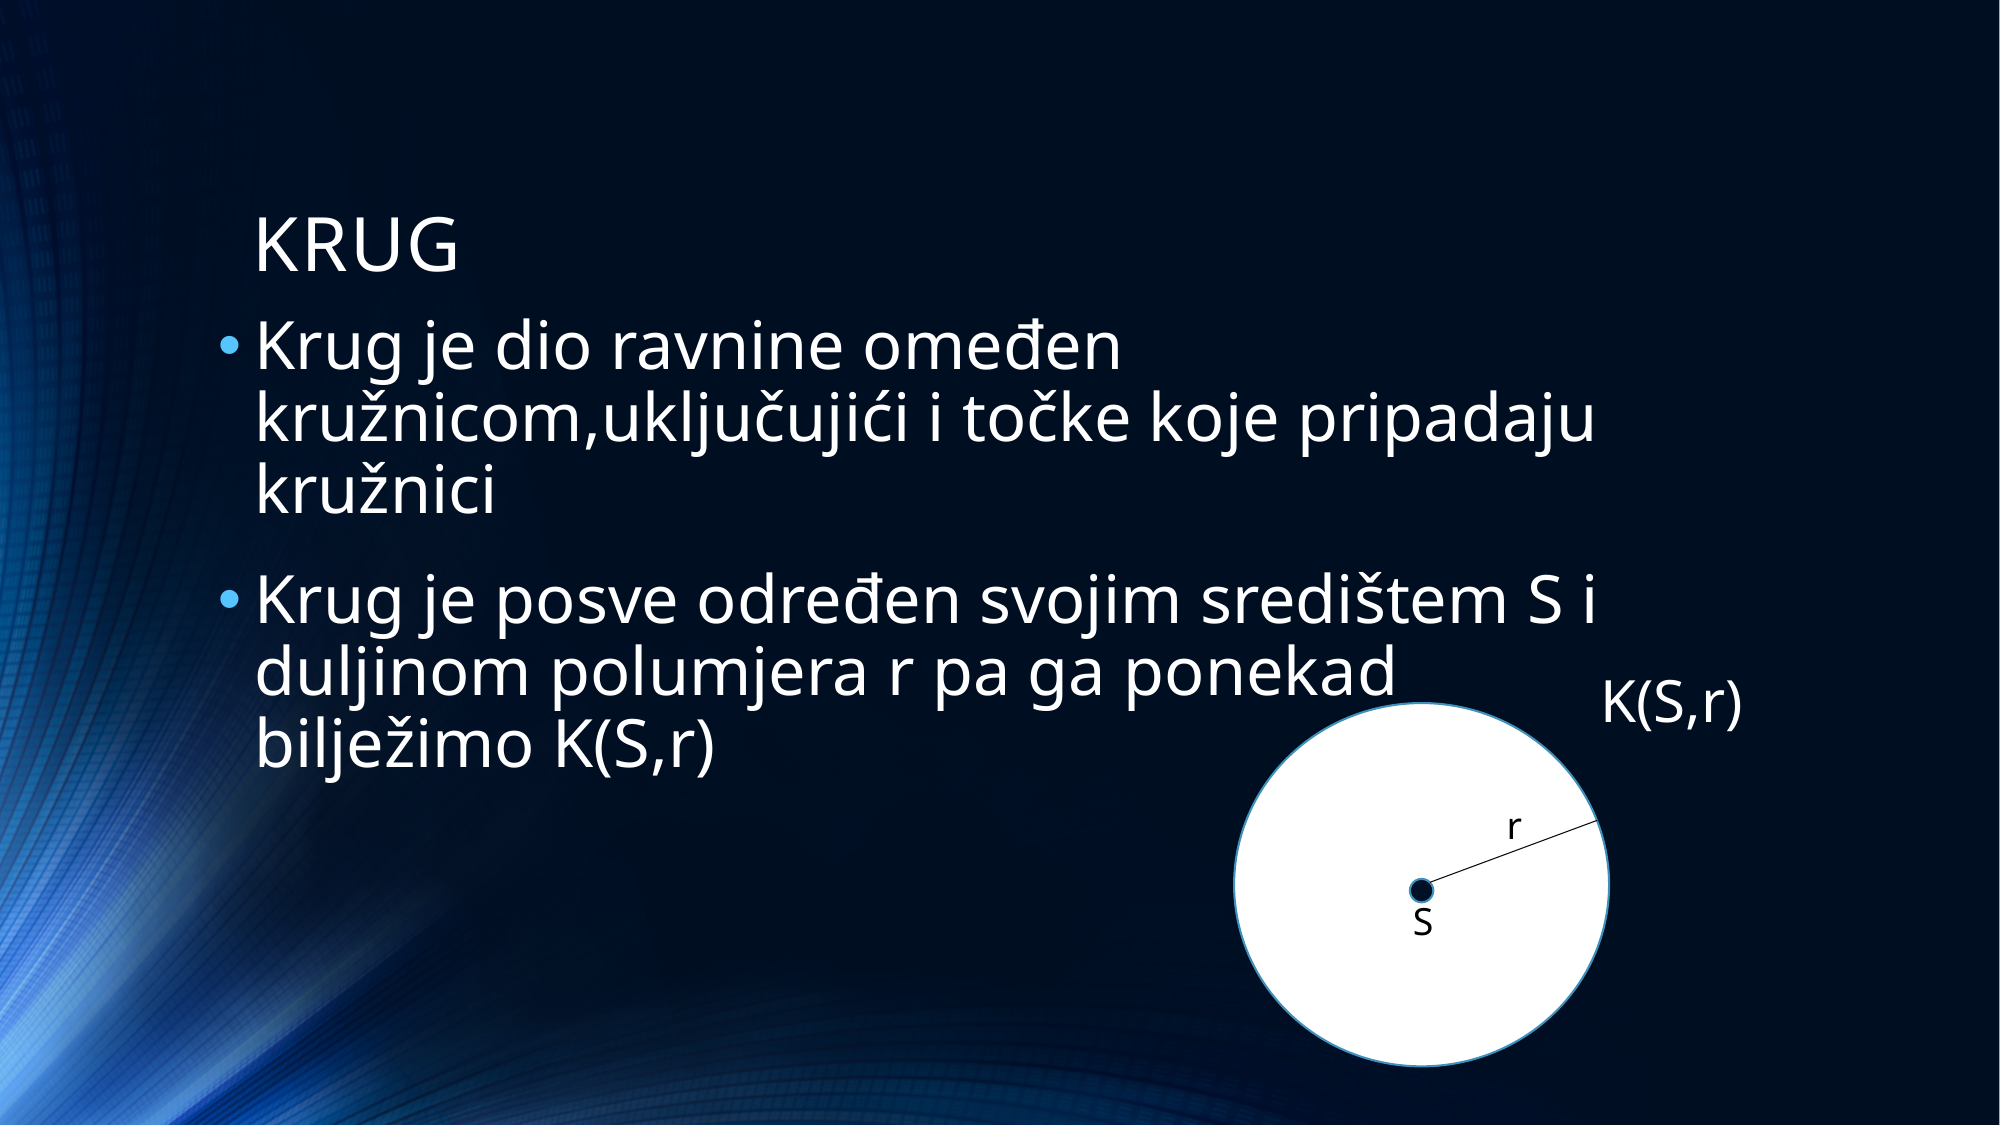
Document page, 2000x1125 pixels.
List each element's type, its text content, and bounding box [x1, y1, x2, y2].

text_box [1482, 767, 1545, 935]
text_box Rr [1491, 749, 1551, 855]
text_box K(S,r) [1585, 656, 1797, 741]
title KRUG [237, 70, 1738, 296]
text_box [1233, 702, 1611, 1068]
list Krug je dio ravnine omeđen kružnicom,uključujići i točke koje pripadaju kružnici Krug je posve određen svojim središtem S i duljinom polumjera r pa ga ponekad bilježimo K(S,r) [202, 304, 1702, 980]
text_box [1408, 877, 1435, 890]
text_box S [1398, 890, 1457, 951]
picture [0, 0, 2000, 1125]
